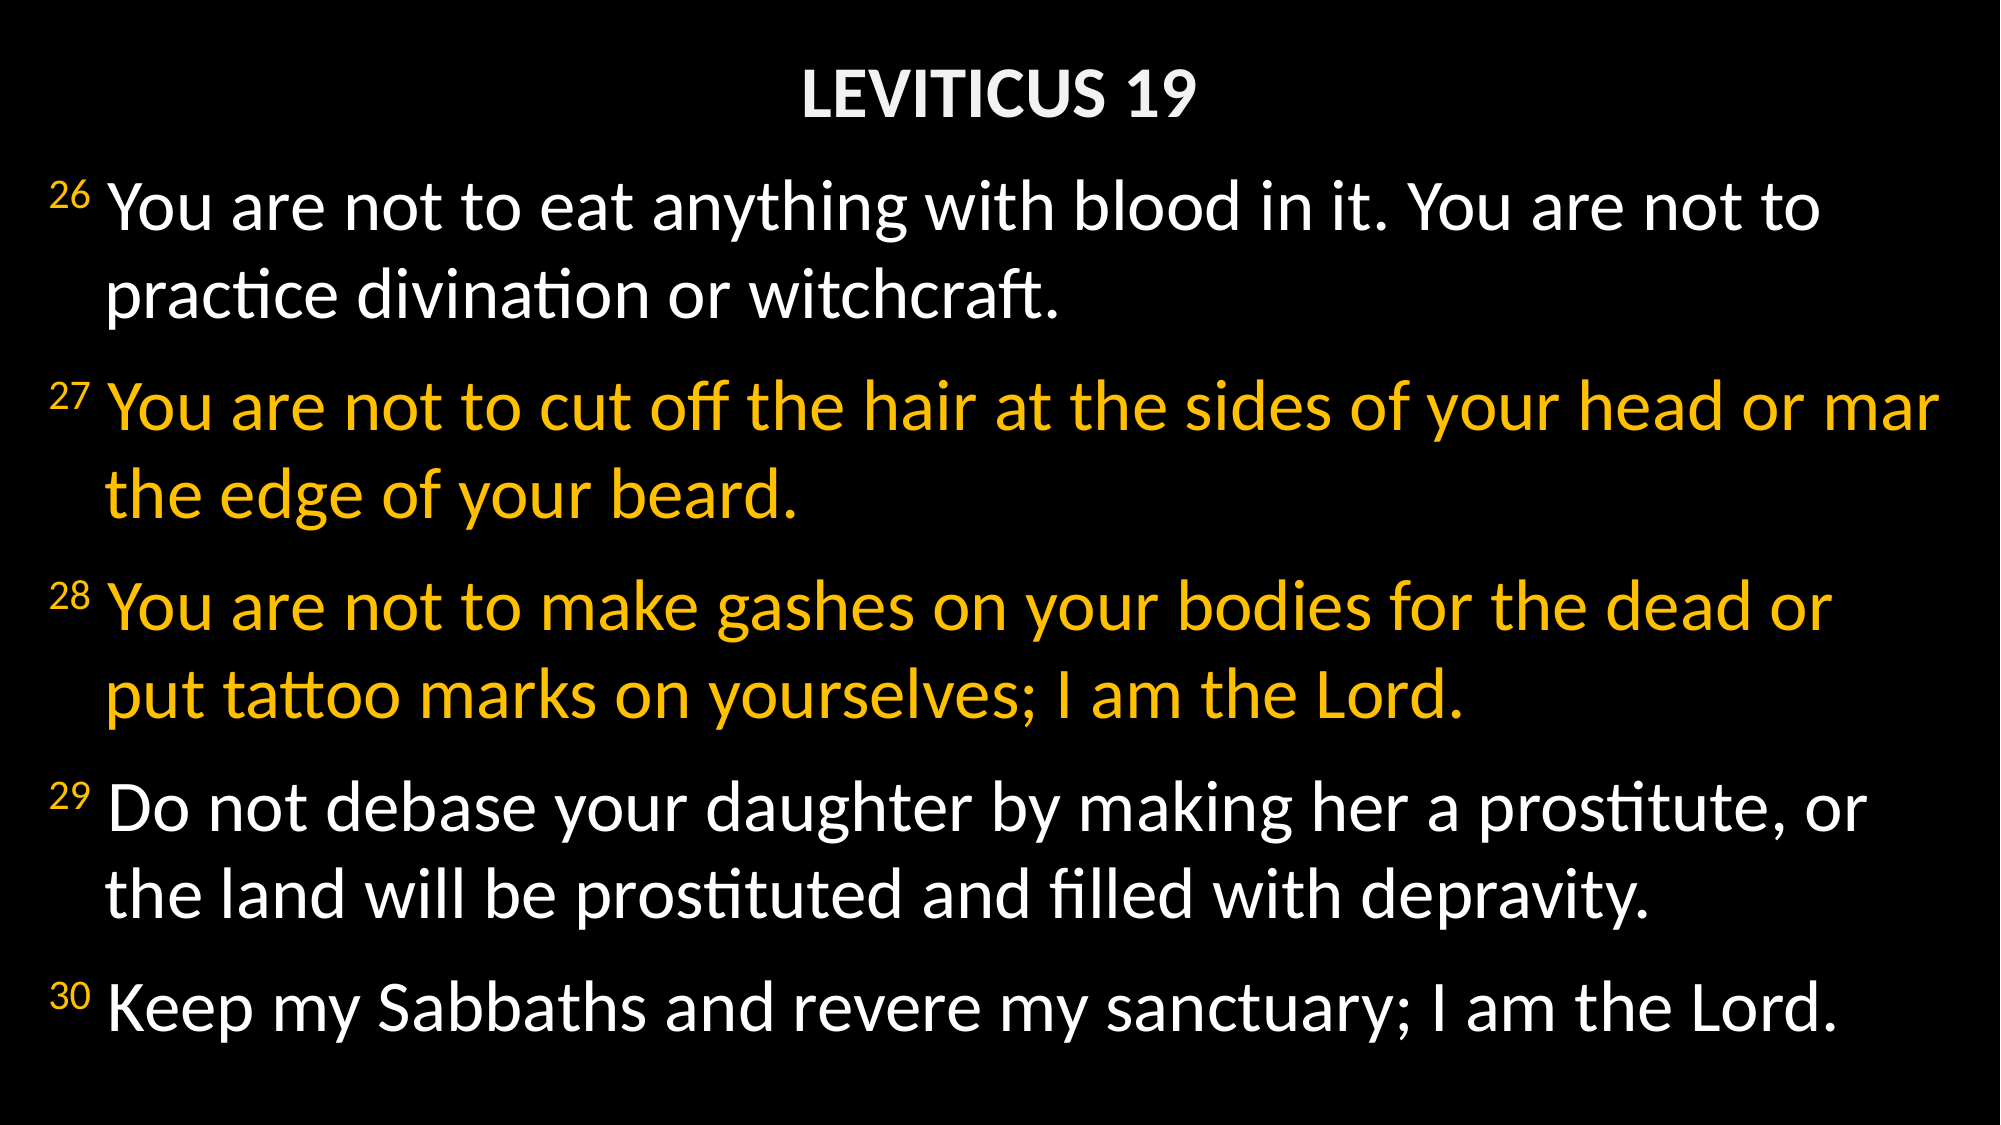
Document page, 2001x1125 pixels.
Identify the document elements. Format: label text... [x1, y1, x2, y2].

list LEVITICUS 19 26 You are not to eat anything with blood in it. You are not to practice divination or witchcraft. 27 You are not to cut off the hair at the sides of your head or mar the edge of your beard. 28 You are not to make gashes on your bodies for the dead or put tattoo marks on yourselves; I am the Lord. 29 Do not debase your daughter by making her a prostitute, or the land will be prostituted and filled with depravity. 30 Keep my Sabbaths and revere my sanctuary; I am the Lord. [33, 37, 1967, 1063]
